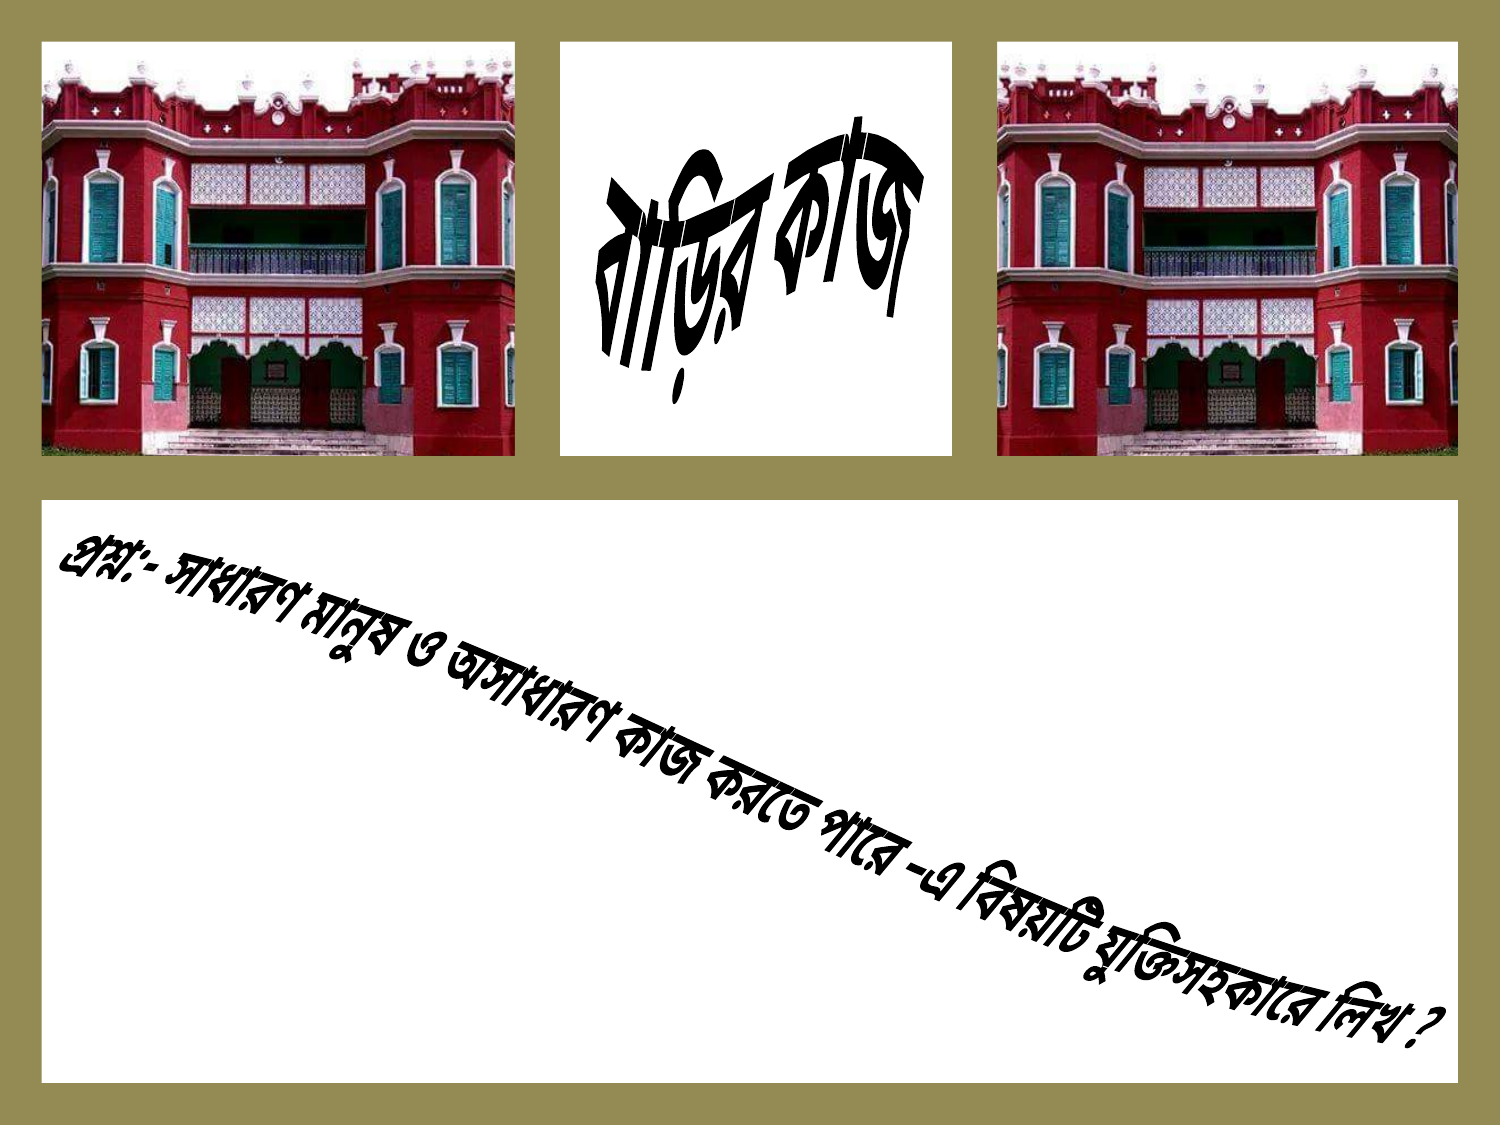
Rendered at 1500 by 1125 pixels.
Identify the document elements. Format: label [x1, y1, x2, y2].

text_box [0, 0, 1500, 1125]
